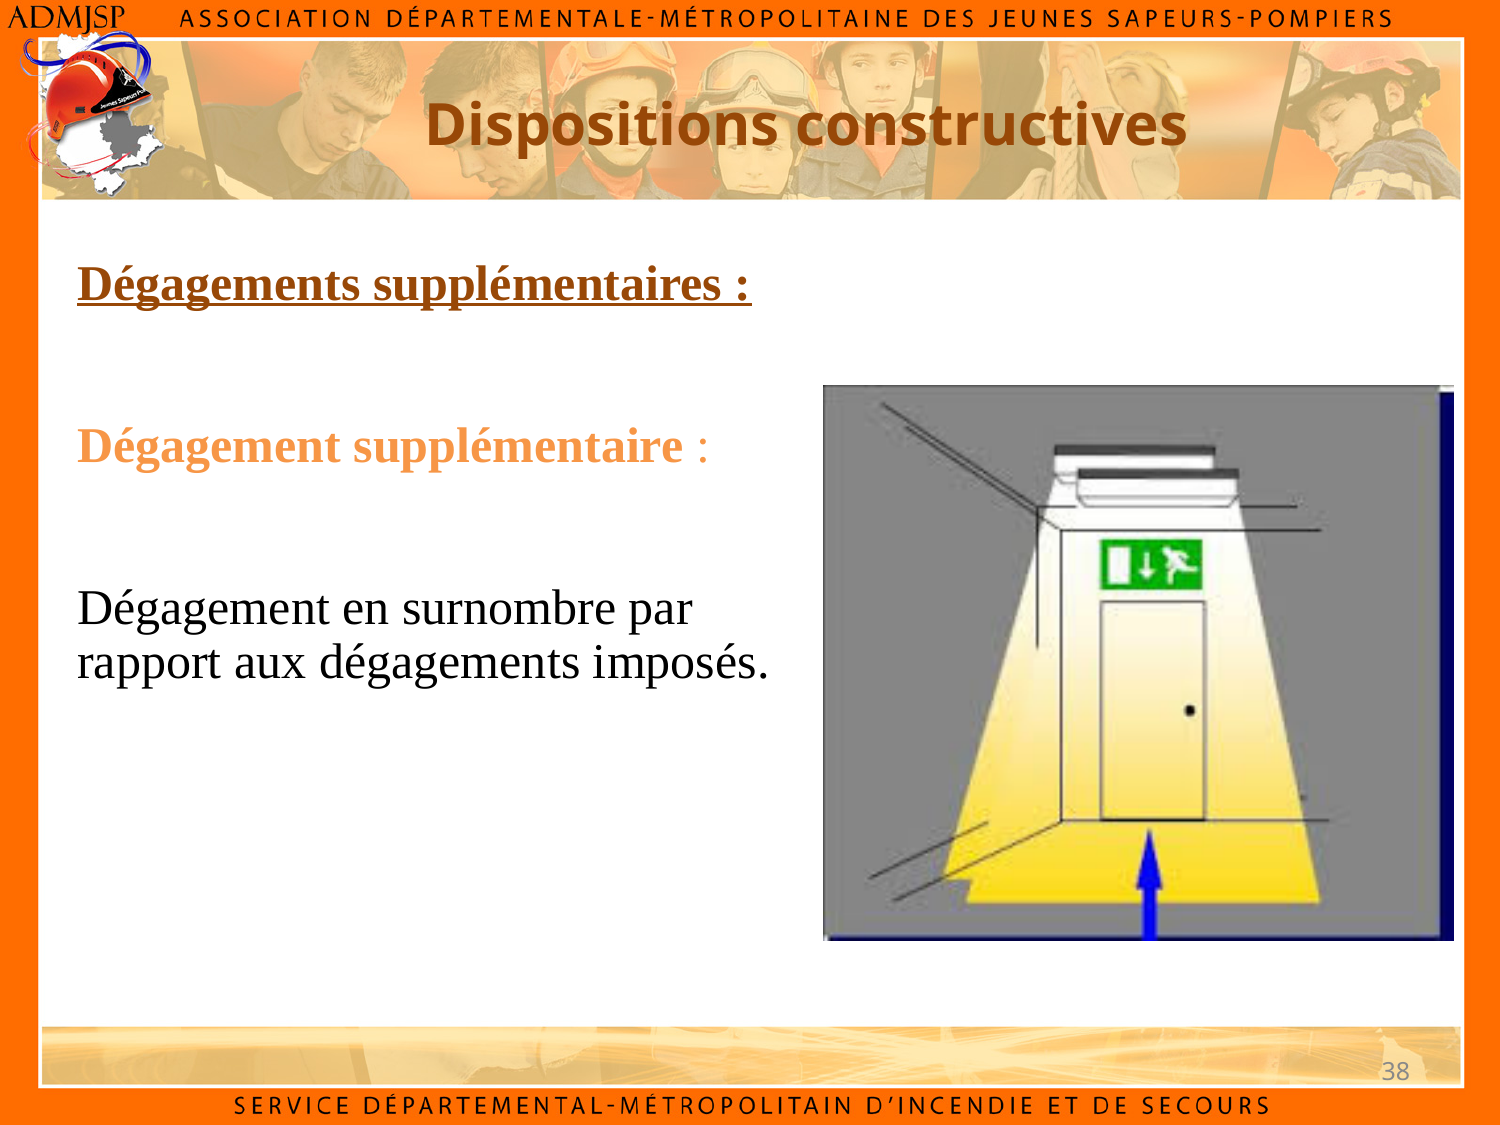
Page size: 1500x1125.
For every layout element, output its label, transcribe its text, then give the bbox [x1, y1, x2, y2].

picture [0, 0, 1500, 1125]
text_box 38 [1074, 1042, 1425, 1103]
title Dispositions constructives [159, 45, 1454, 200]
text_box Dégagements supplémentaires : Dégagement supplémentaire : Dégagement en surnombre par rapport aux dégagements imposés. [62, 249, 1426, 697]
